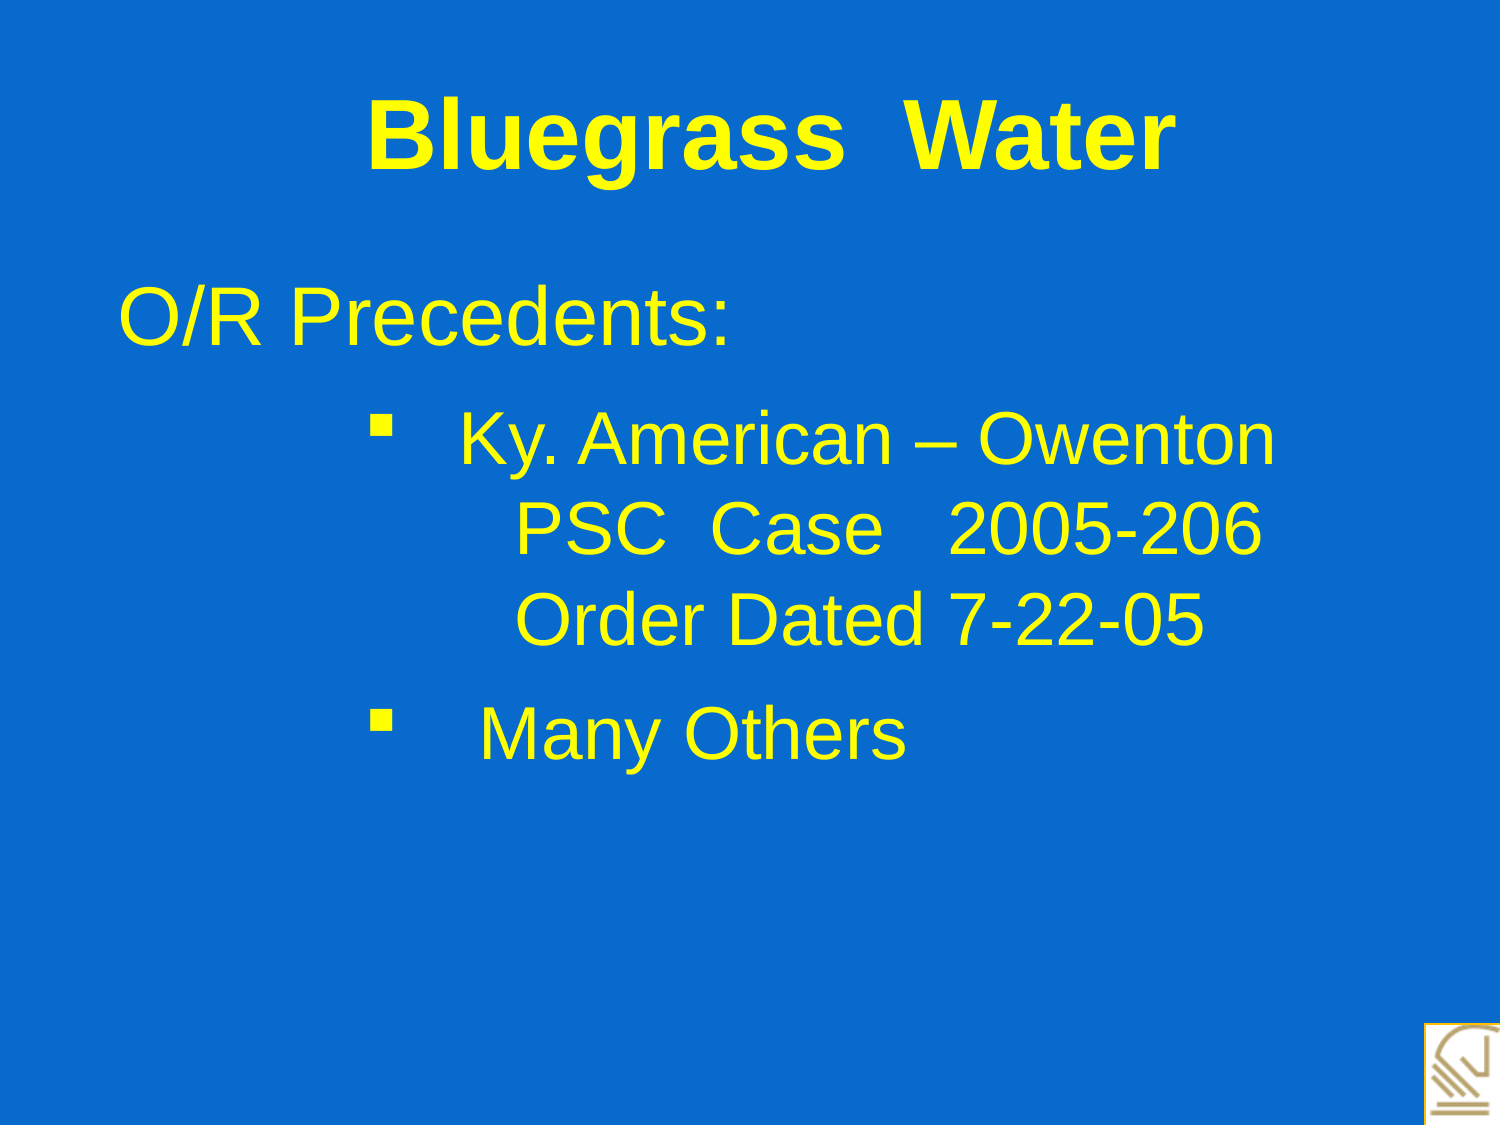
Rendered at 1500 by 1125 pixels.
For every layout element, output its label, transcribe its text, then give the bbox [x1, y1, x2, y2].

list O/R Precedents: Ky. American – Owenton PSC Case 2005-206 Order Dated 7-22-05 Many Others [12, 237, 1500, 1125]
text_box Bluegrass Water [74, 62, 1413, 197]
picture [1425, 1024, 1500, 1125]
